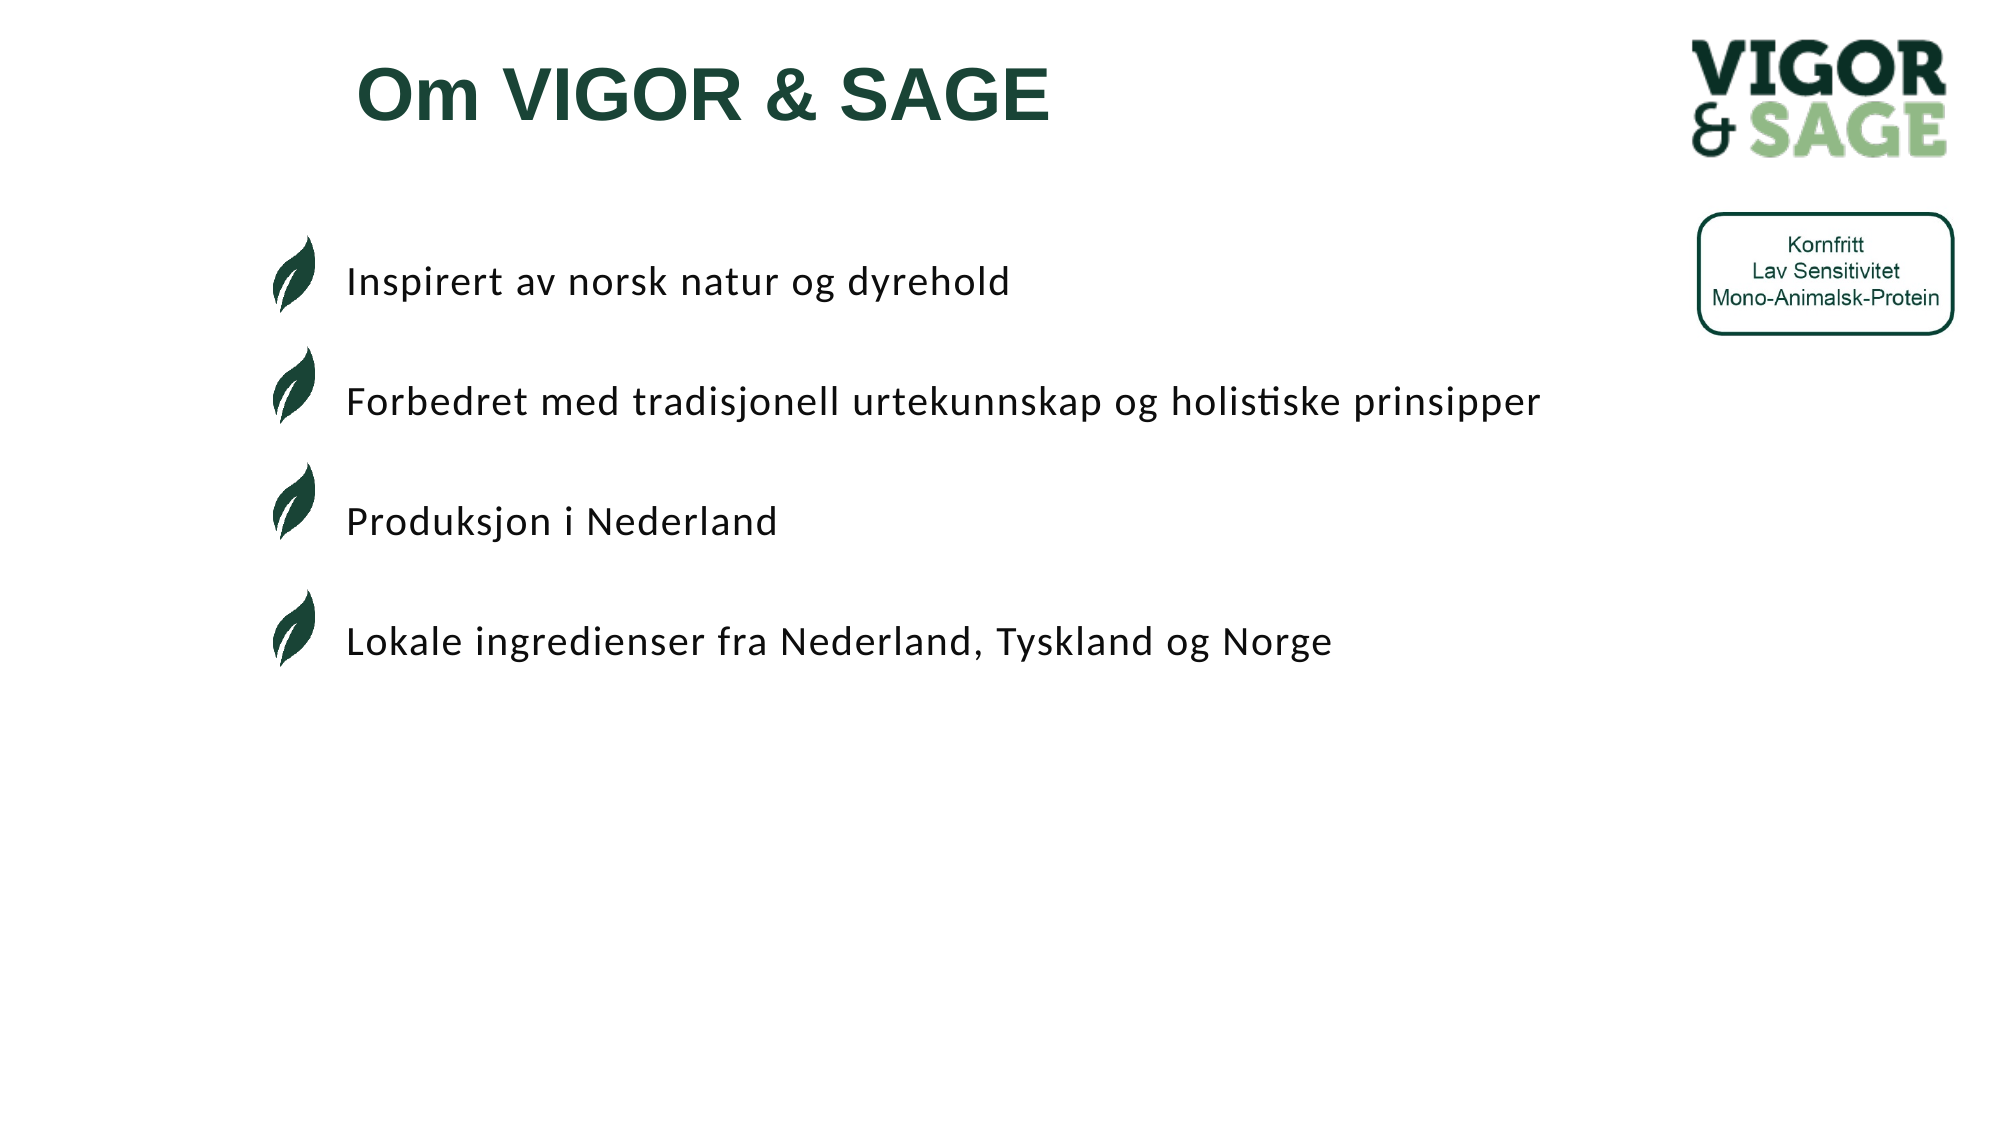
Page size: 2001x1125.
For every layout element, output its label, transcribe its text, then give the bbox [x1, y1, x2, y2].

text_box Om VIGOR & SAGE [342, 38, 1068, 143]
picture [273, 235, 315, 313]
picture [273, 589, 315, 667]
picture [273, 462, 315, 540]
picture [1660, 19, 1979, 385]
picture [273, 345, 315, 424]
text_box Inspirert av norsk natur og dyrehold Forbedret med tradisjonell urtekunnskap og holistiske prinsipper Produksjon i Nederland Lokale ingredienser fra Nederland, Tyskland og Norge [338, 235, 1740, 853]
